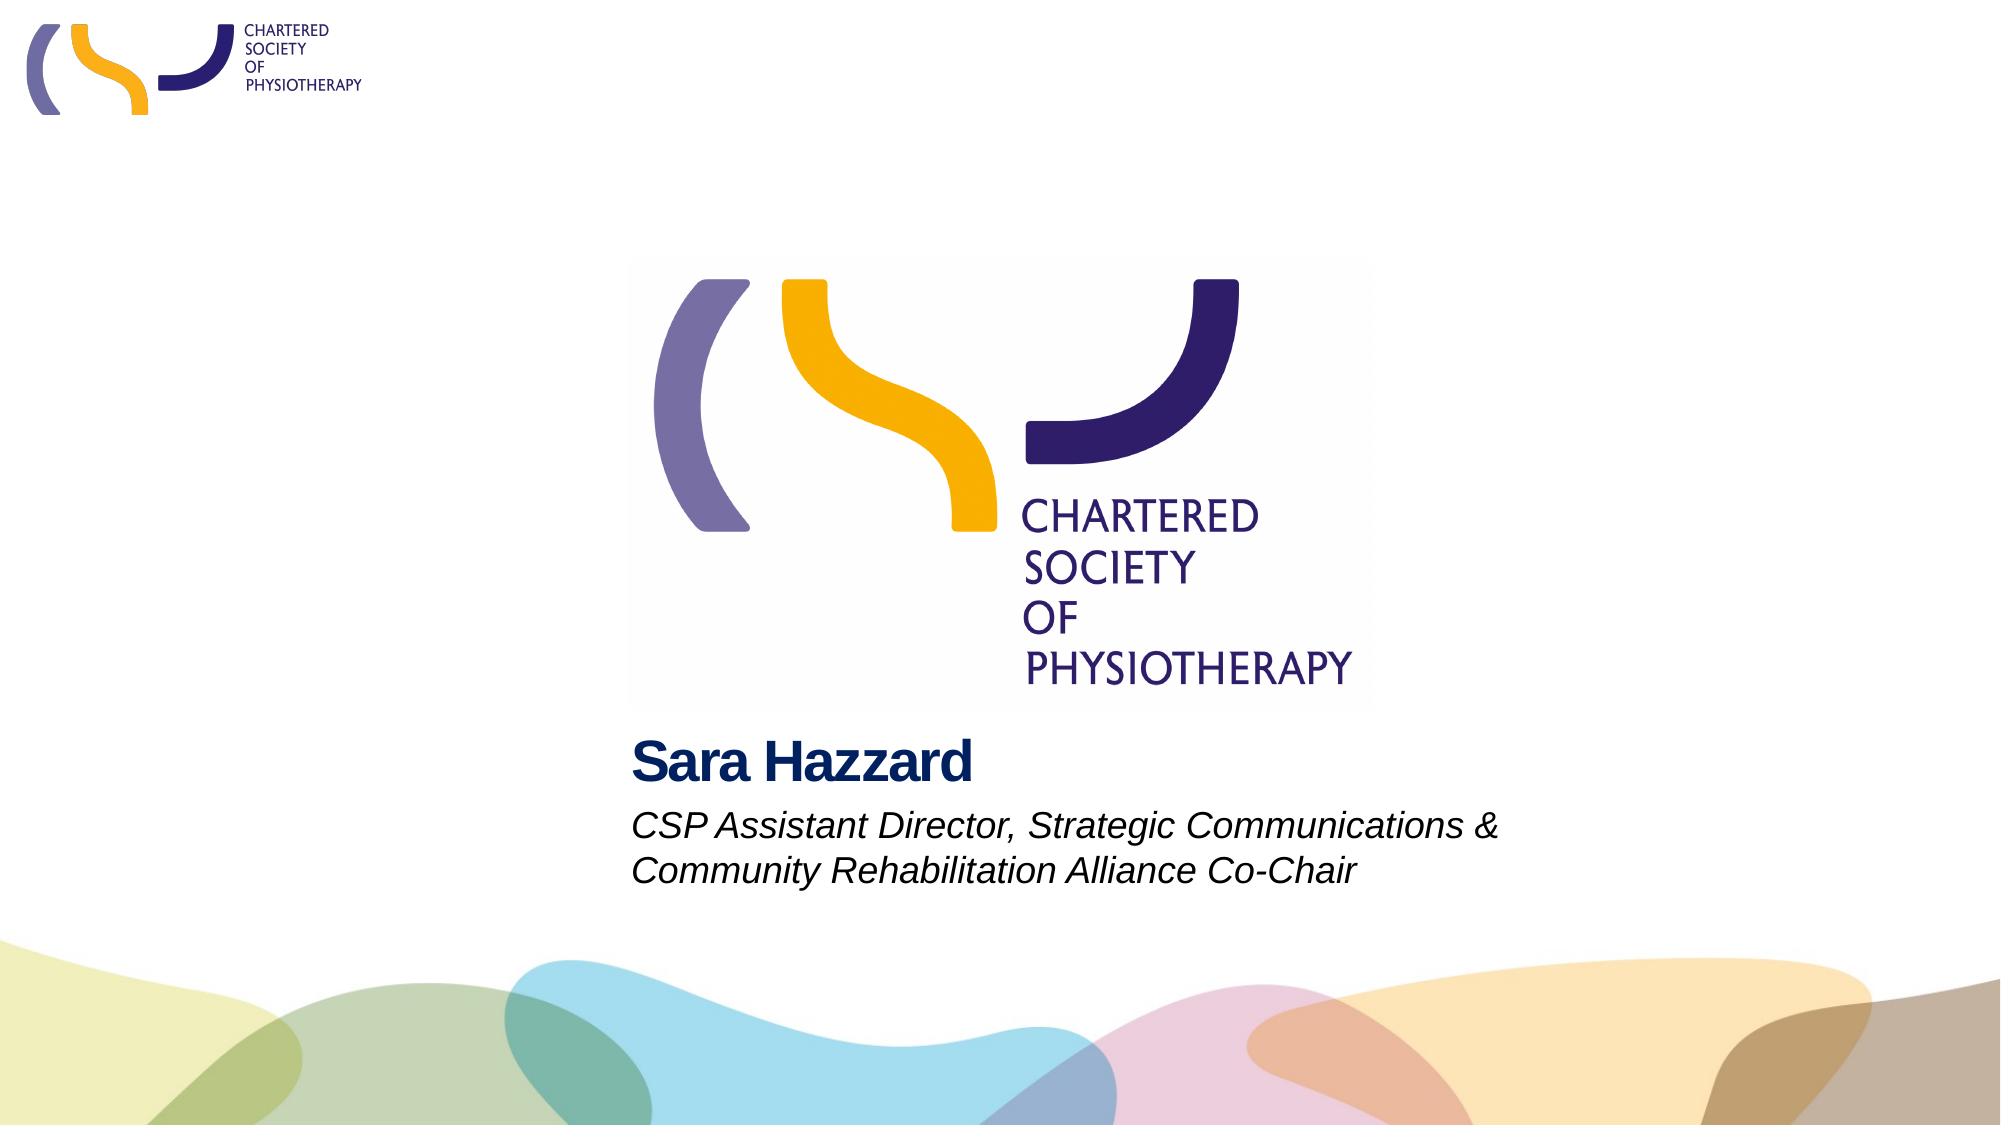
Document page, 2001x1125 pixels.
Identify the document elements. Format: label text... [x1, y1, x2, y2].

text_box CSP Assistant Director, Strategic Communications & Community Rehabilitation Alliance Co-Chair [616, 800, 1617, 899]
text_box Sara Hazzard [616, 701, 2000, 800]
picture [0, 0, 2001, 1125]
